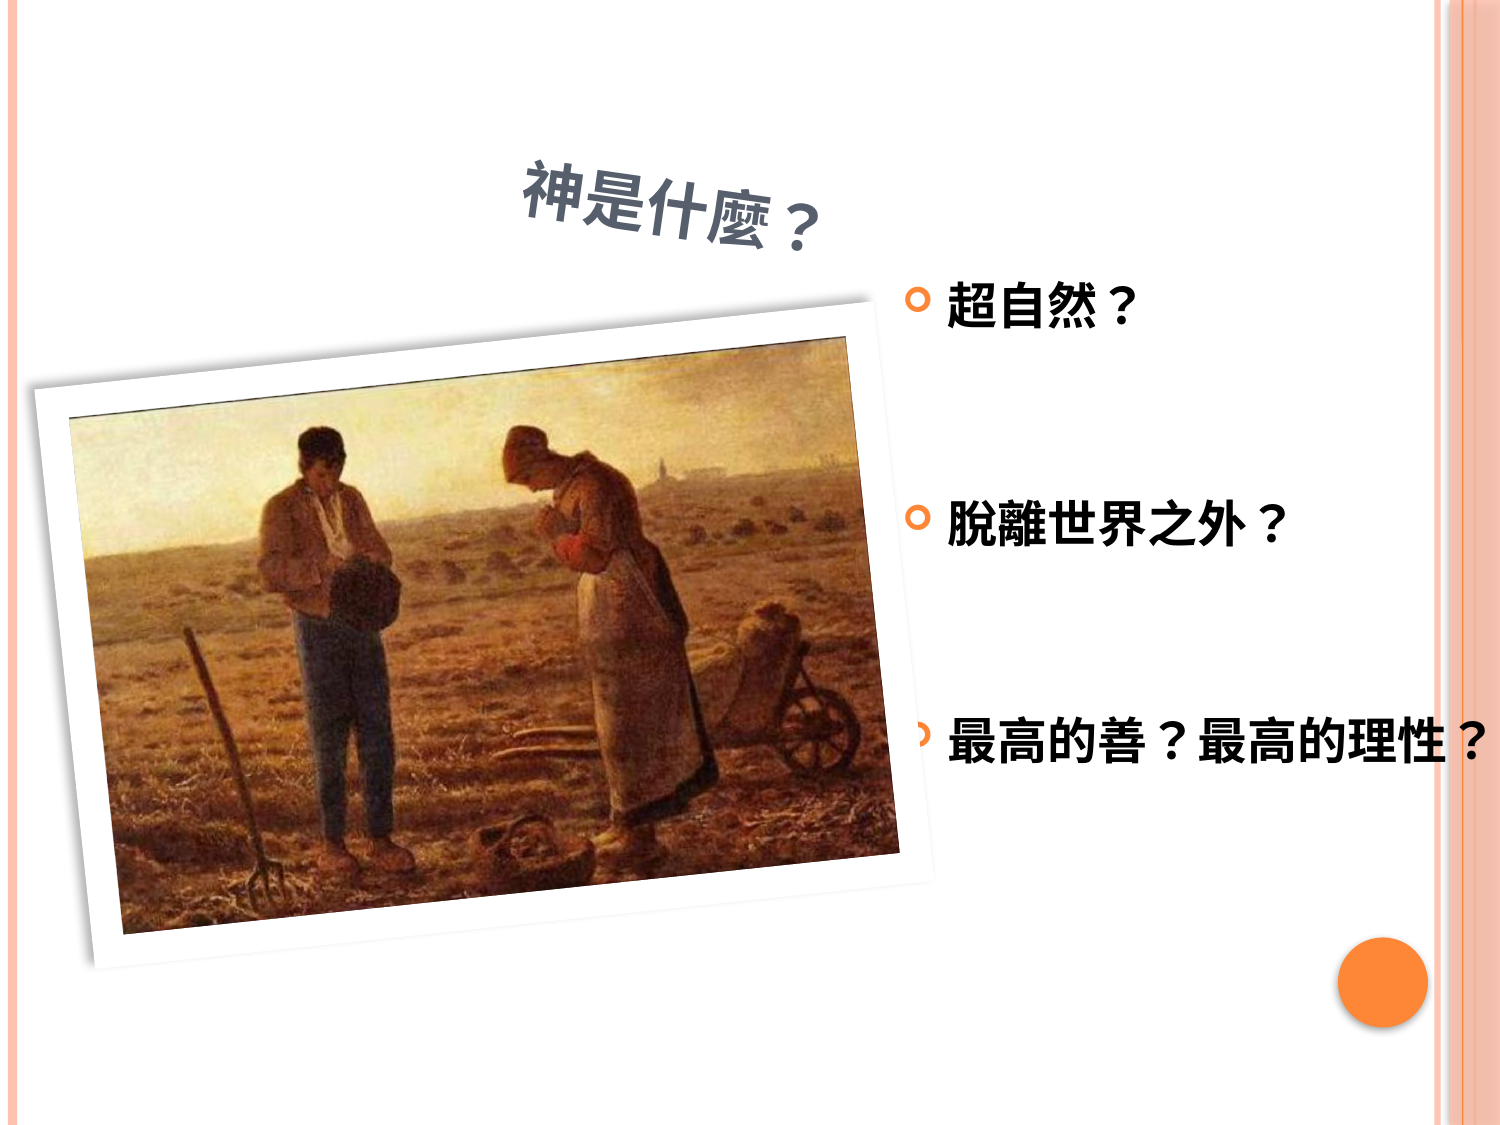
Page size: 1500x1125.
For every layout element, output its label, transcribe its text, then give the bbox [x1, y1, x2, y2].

picture [70, 337, 899, 934]
list 超自然？ 脫離世界之外？ 最高的善？最高的理性？ [887, 267, 1500, 1067]
title 神是什麼？ [501, 42, 1500, 284]
